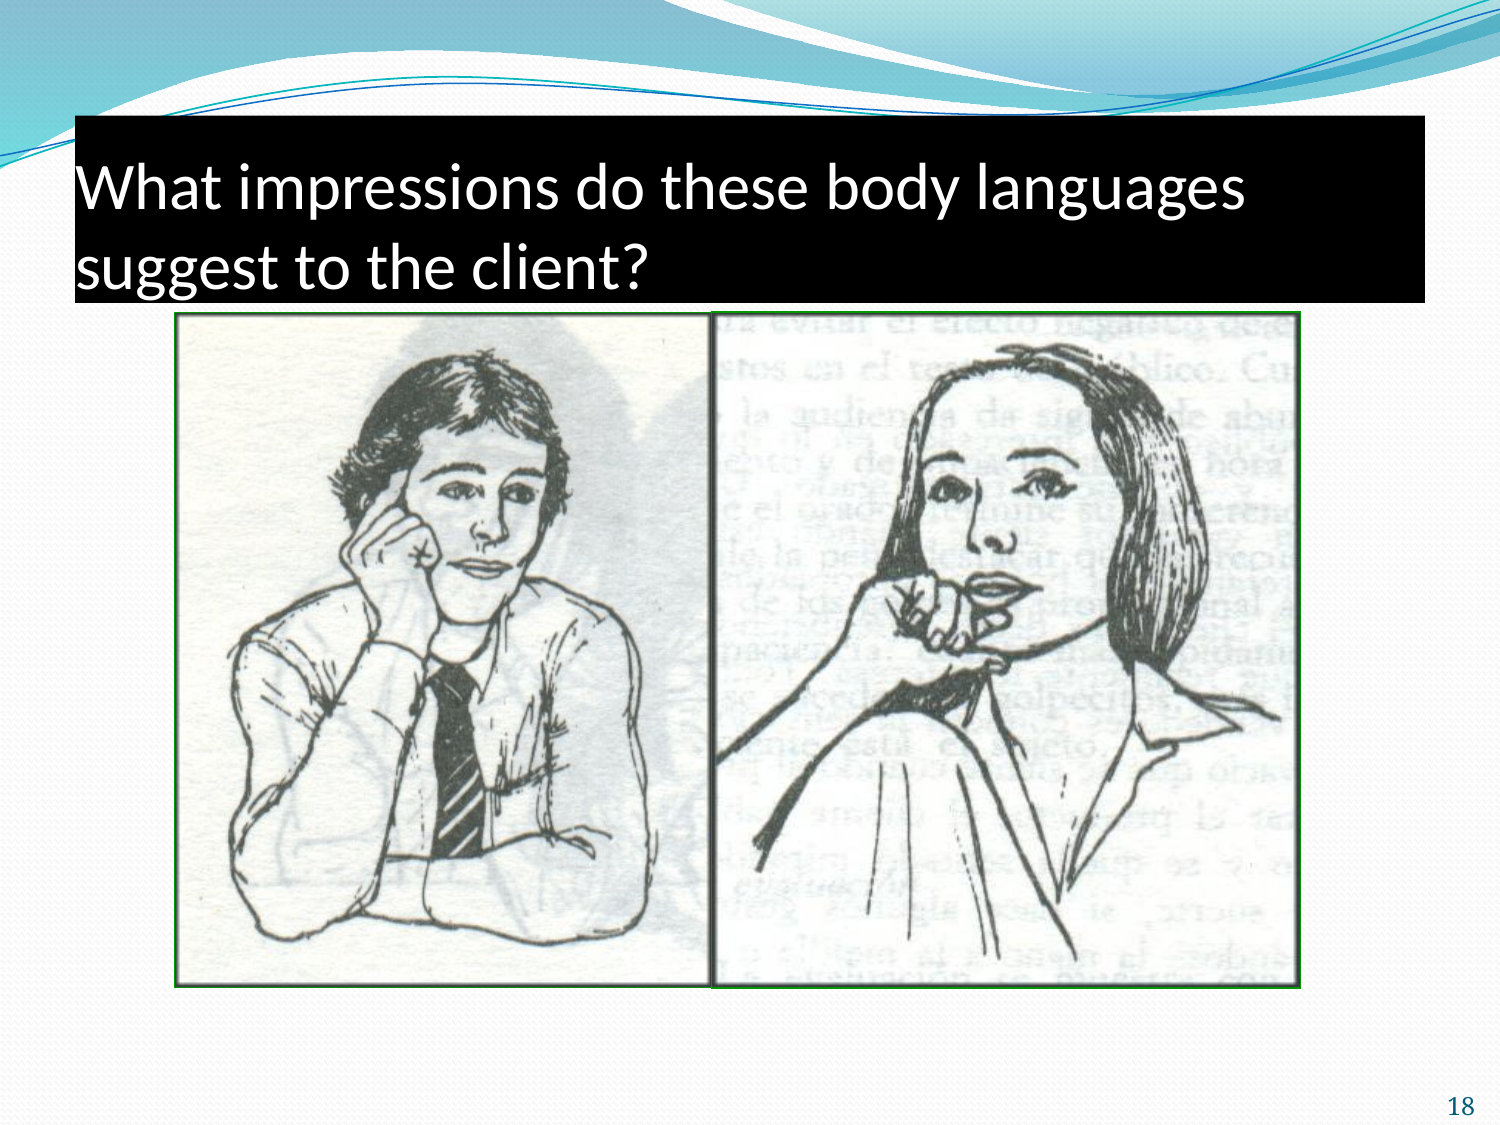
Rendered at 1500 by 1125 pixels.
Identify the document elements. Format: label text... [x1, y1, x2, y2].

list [174, 312, 712, 988]
picture [712, 312, 1301, 988]
slide_number 18 [1162, 1087, 1475, 1125]
title What impressions do these body languages suggest to the client? [75, 115, 1425, 303]
